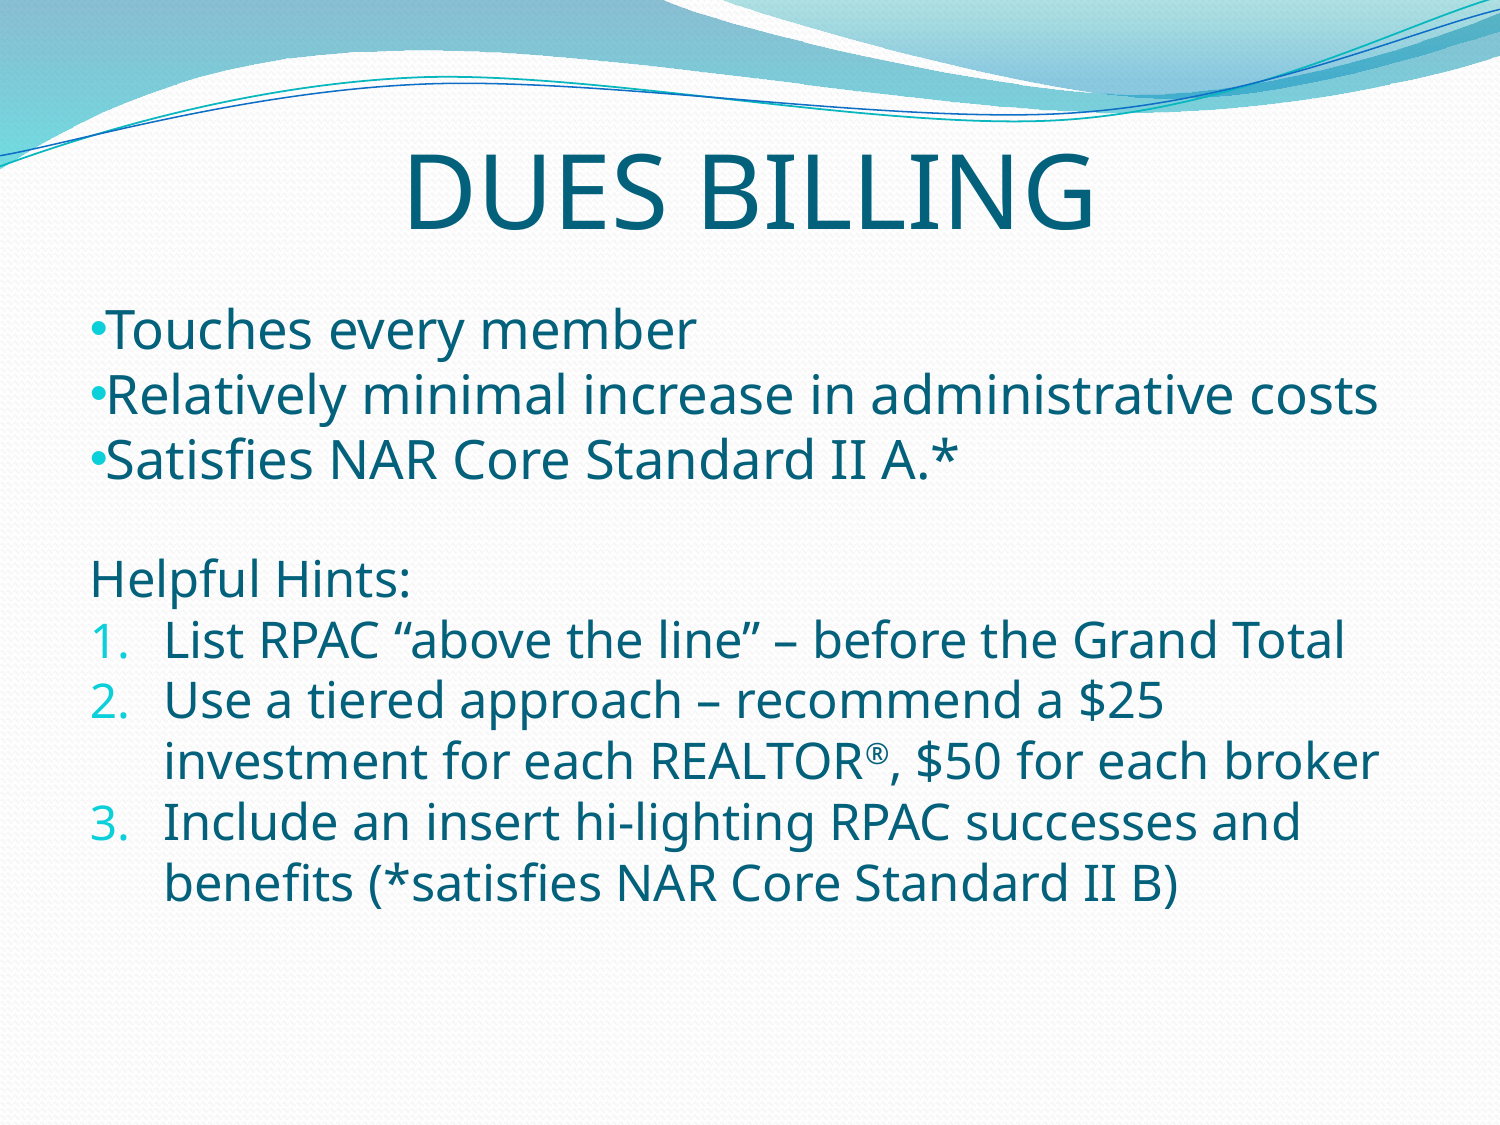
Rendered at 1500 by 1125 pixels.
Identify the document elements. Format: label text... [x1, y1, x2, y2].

list Touches every member Relatively minimal increase in administrative costs Satisfies NAR Core Standard II A.* Helpful Hints: List RPAC “above the line” – before the Grand Total Use a tiered approach – recommend a $25 investment for each REALTOR®, $50 for each broker Include an insert hi-lighting RPAC successes and benefits (*satisfies NAR Core Standard II B) [75, 287, 1425, 1050]
title DUES BILLING [75, 115, 1425, 250]
